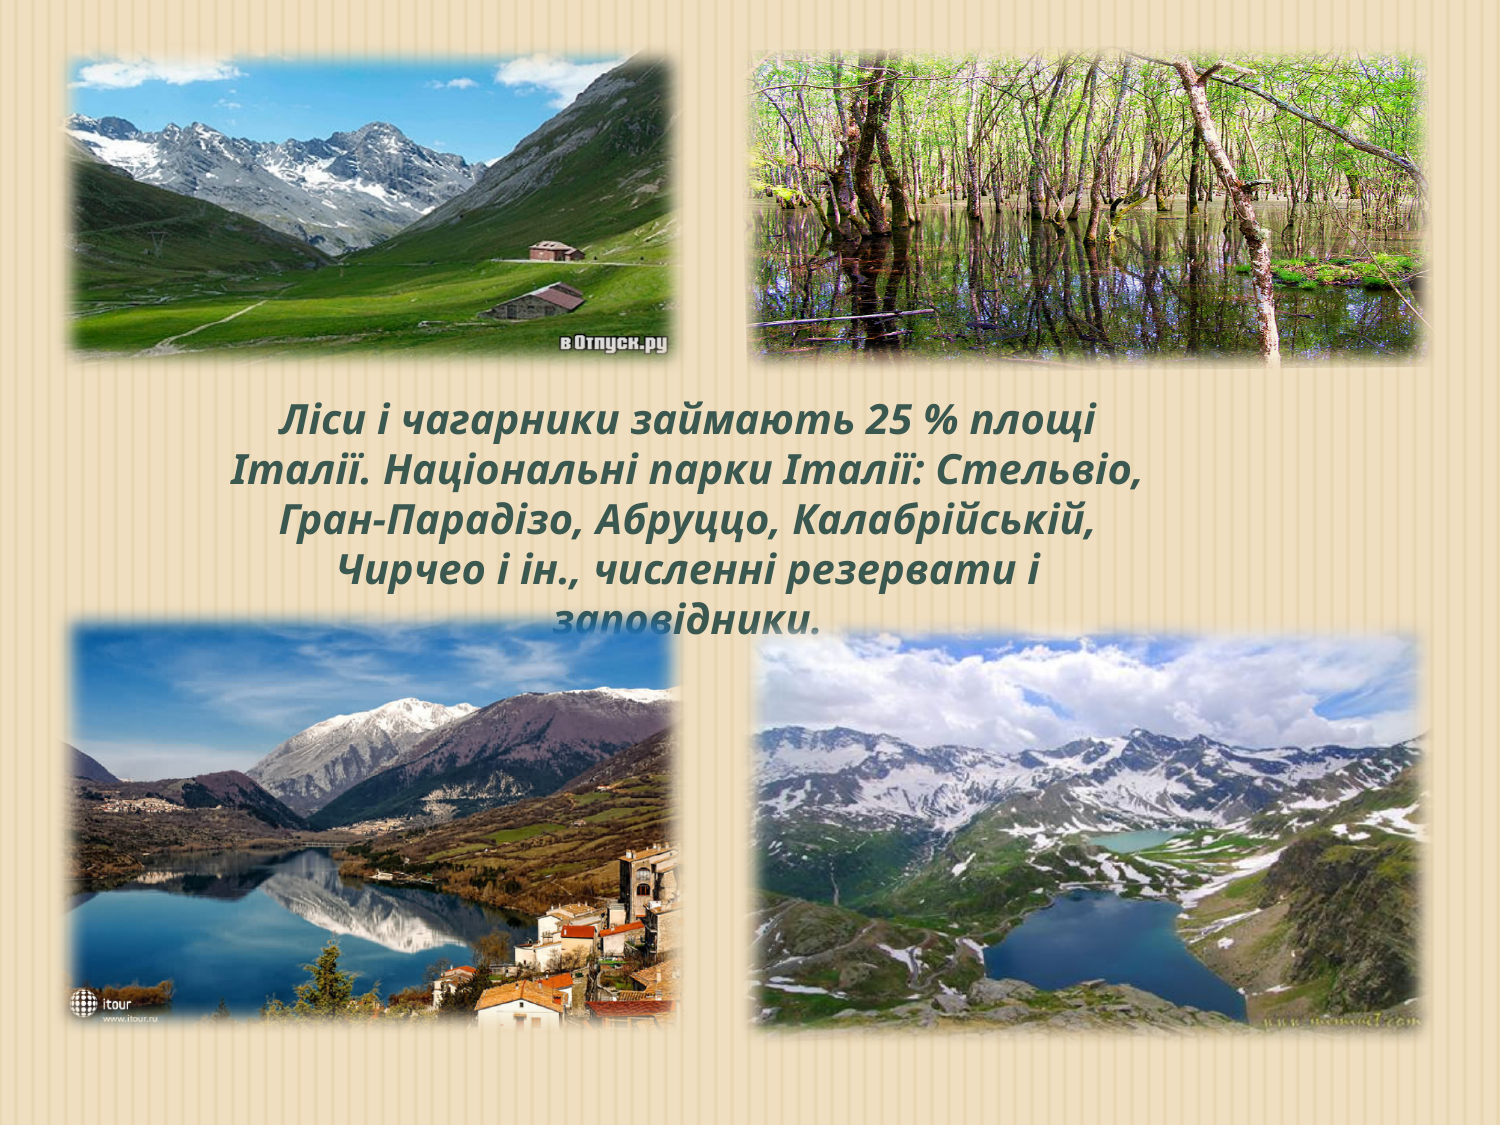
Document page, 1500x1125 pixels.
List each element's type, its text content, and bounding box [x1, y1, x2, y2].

picture [52, 42, 689, 374]
text_box Ліси і чагарники займають 25 % площі Італії. Національні парки Італії: Стельвіо, Гран-Парадізо, Абруццо, Калабрійській, Чирчео і ін., численні резервати і заповідники. [212, 385, 1164, 651]
picture [52, 604, 689, 1036]
picture [737, 42, 1436, 374]
picture [737, 616, 1436, 1047]
